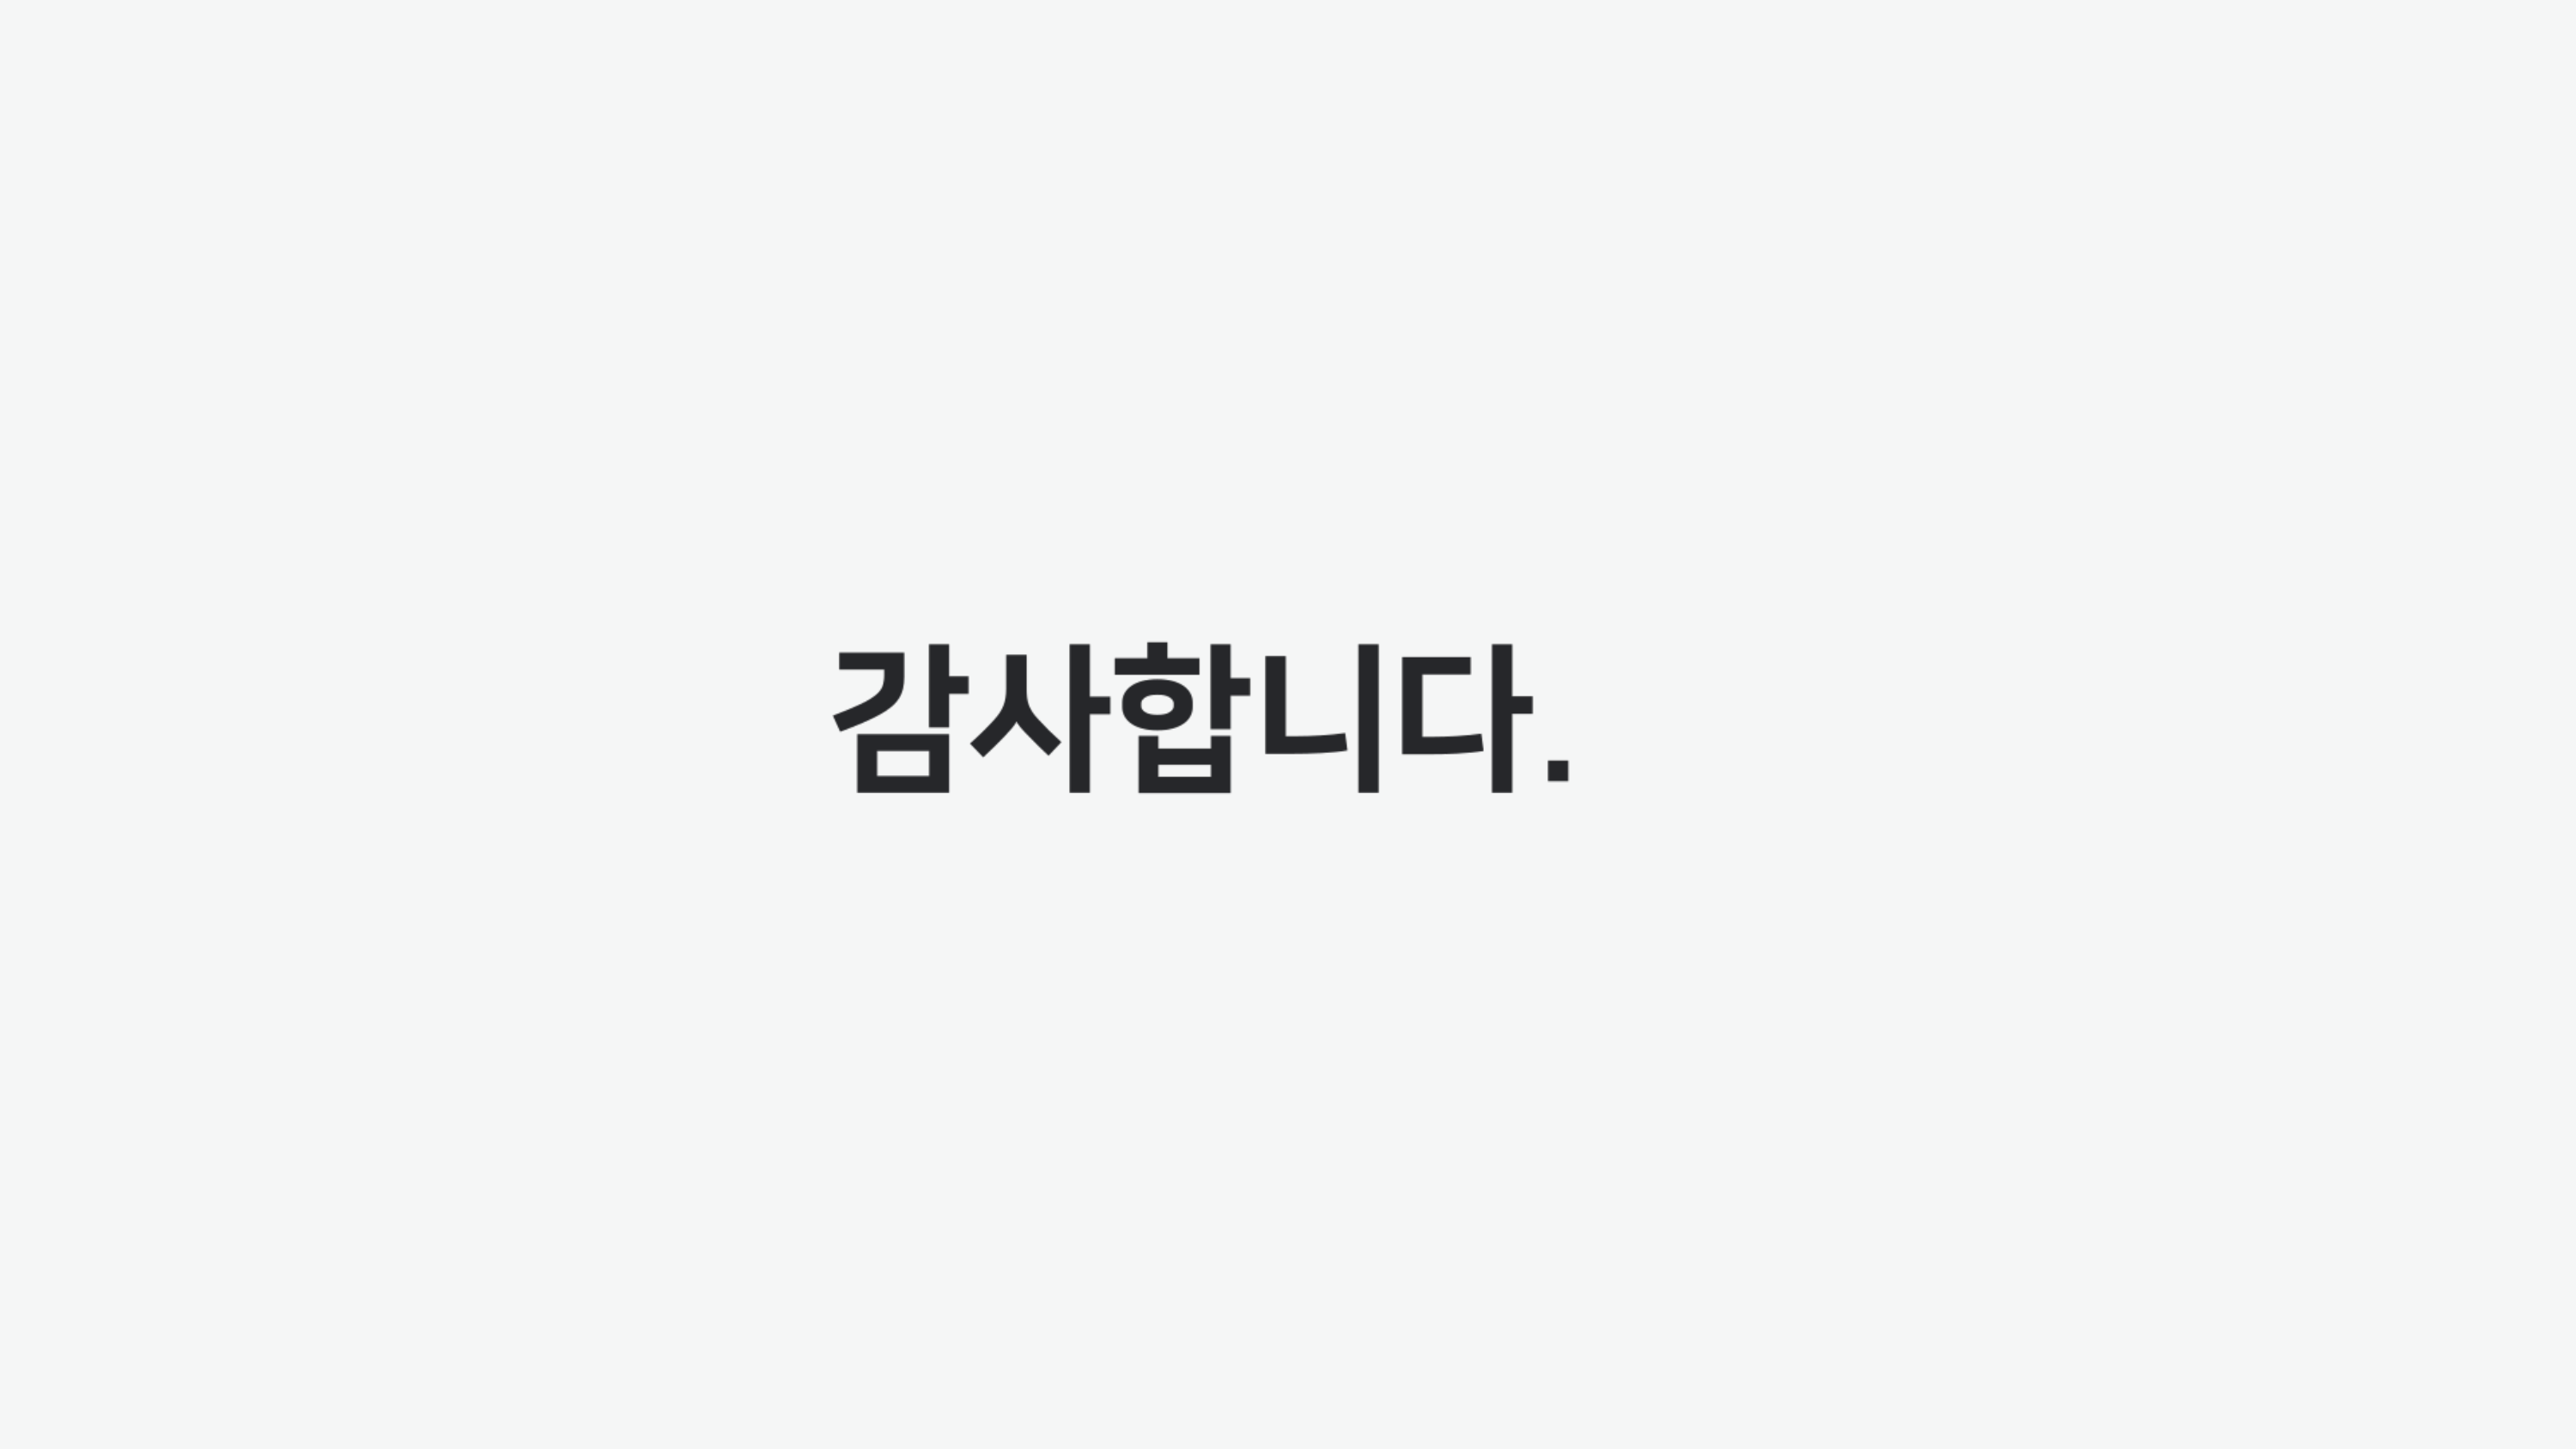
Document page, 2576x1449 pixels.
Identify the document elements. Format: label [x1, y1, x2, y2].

picture [773, 533, 1731, 969]
